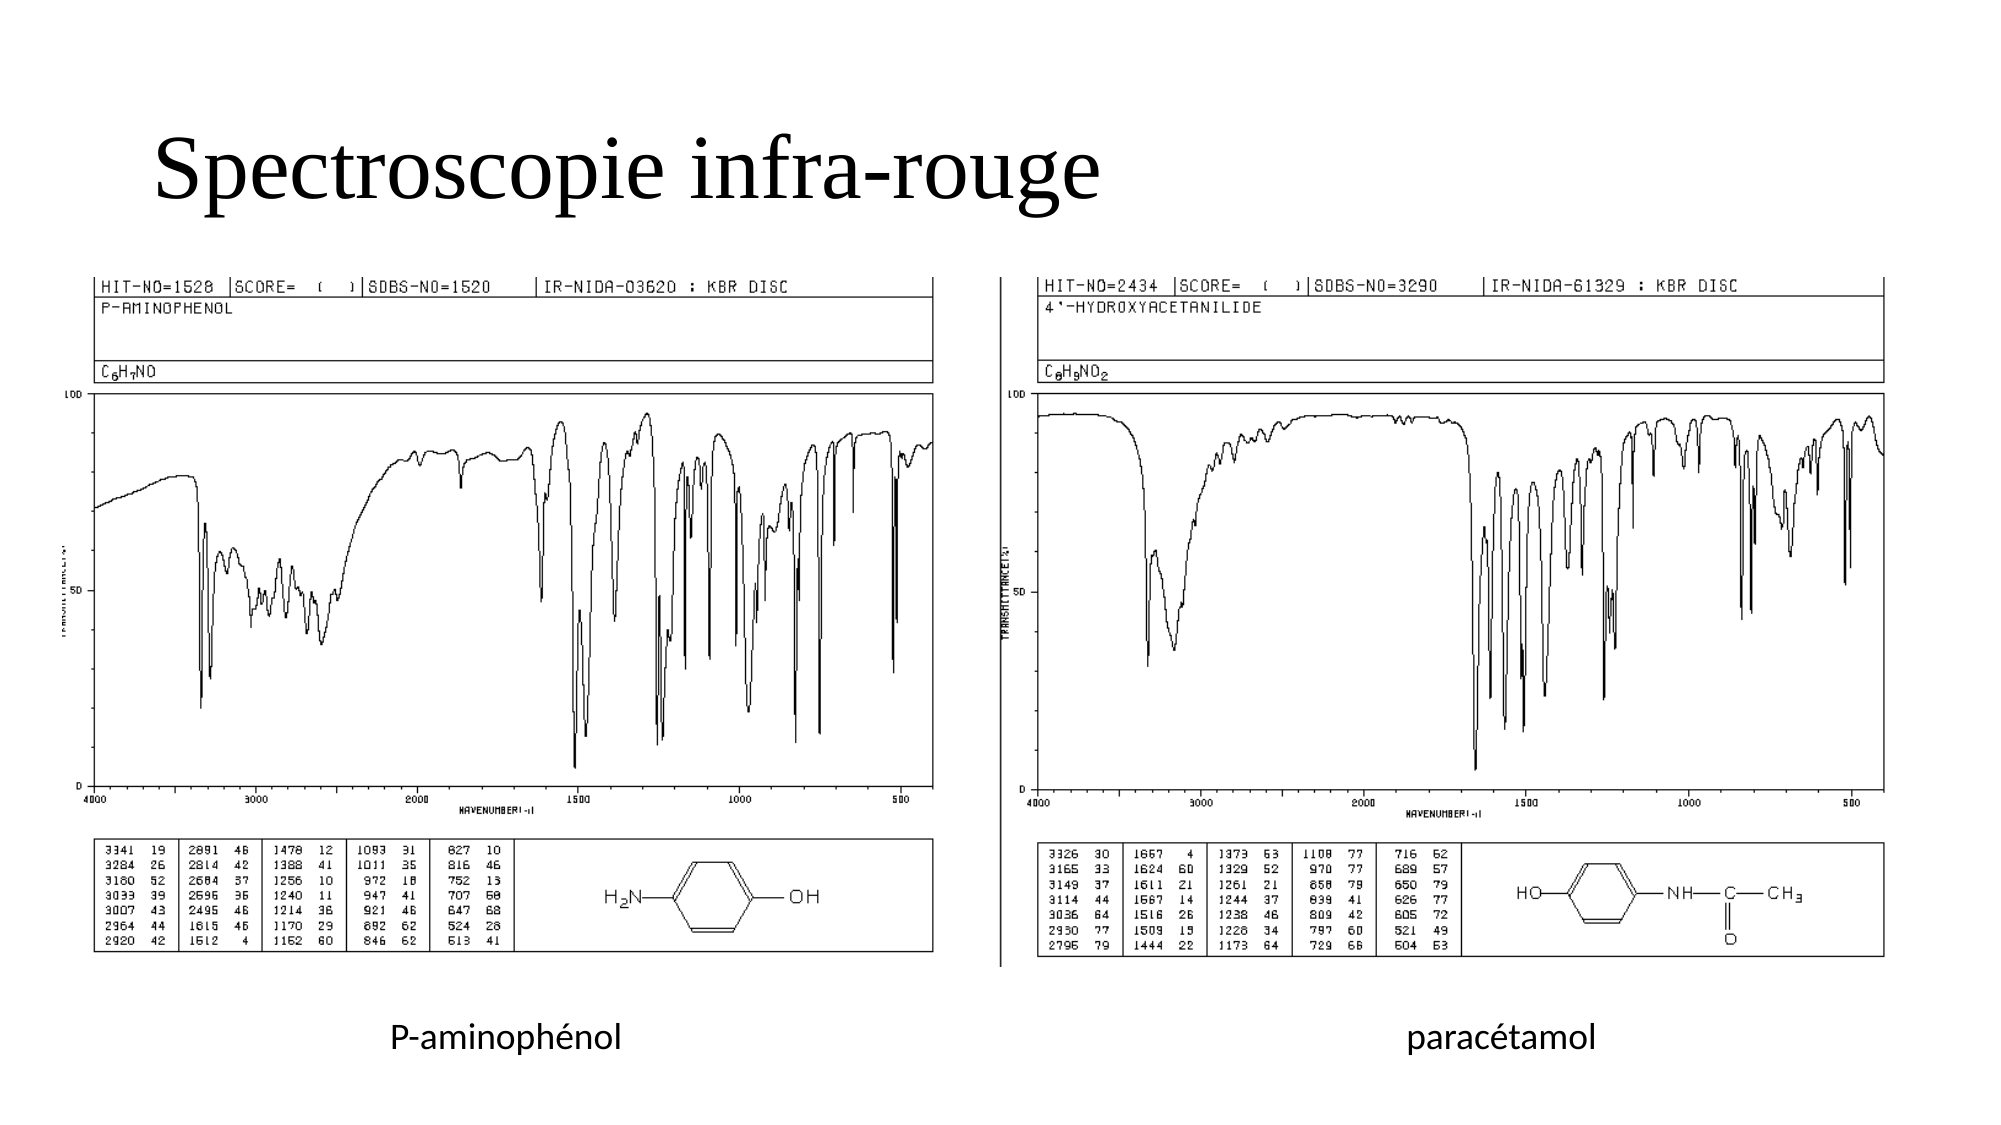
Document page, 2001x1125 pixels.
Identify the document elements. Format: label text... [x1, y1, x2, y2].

picture [62, 277, 947, 967]
text_box Spectroscopie infra-rouge [137, 59, 1863, 278]
picture [999, 277, 1897, 967]
text_box paracétamol [1391, 1004, 1612, 1065]
text_box P-aminophénol [375, 1004, 638, 1065]
